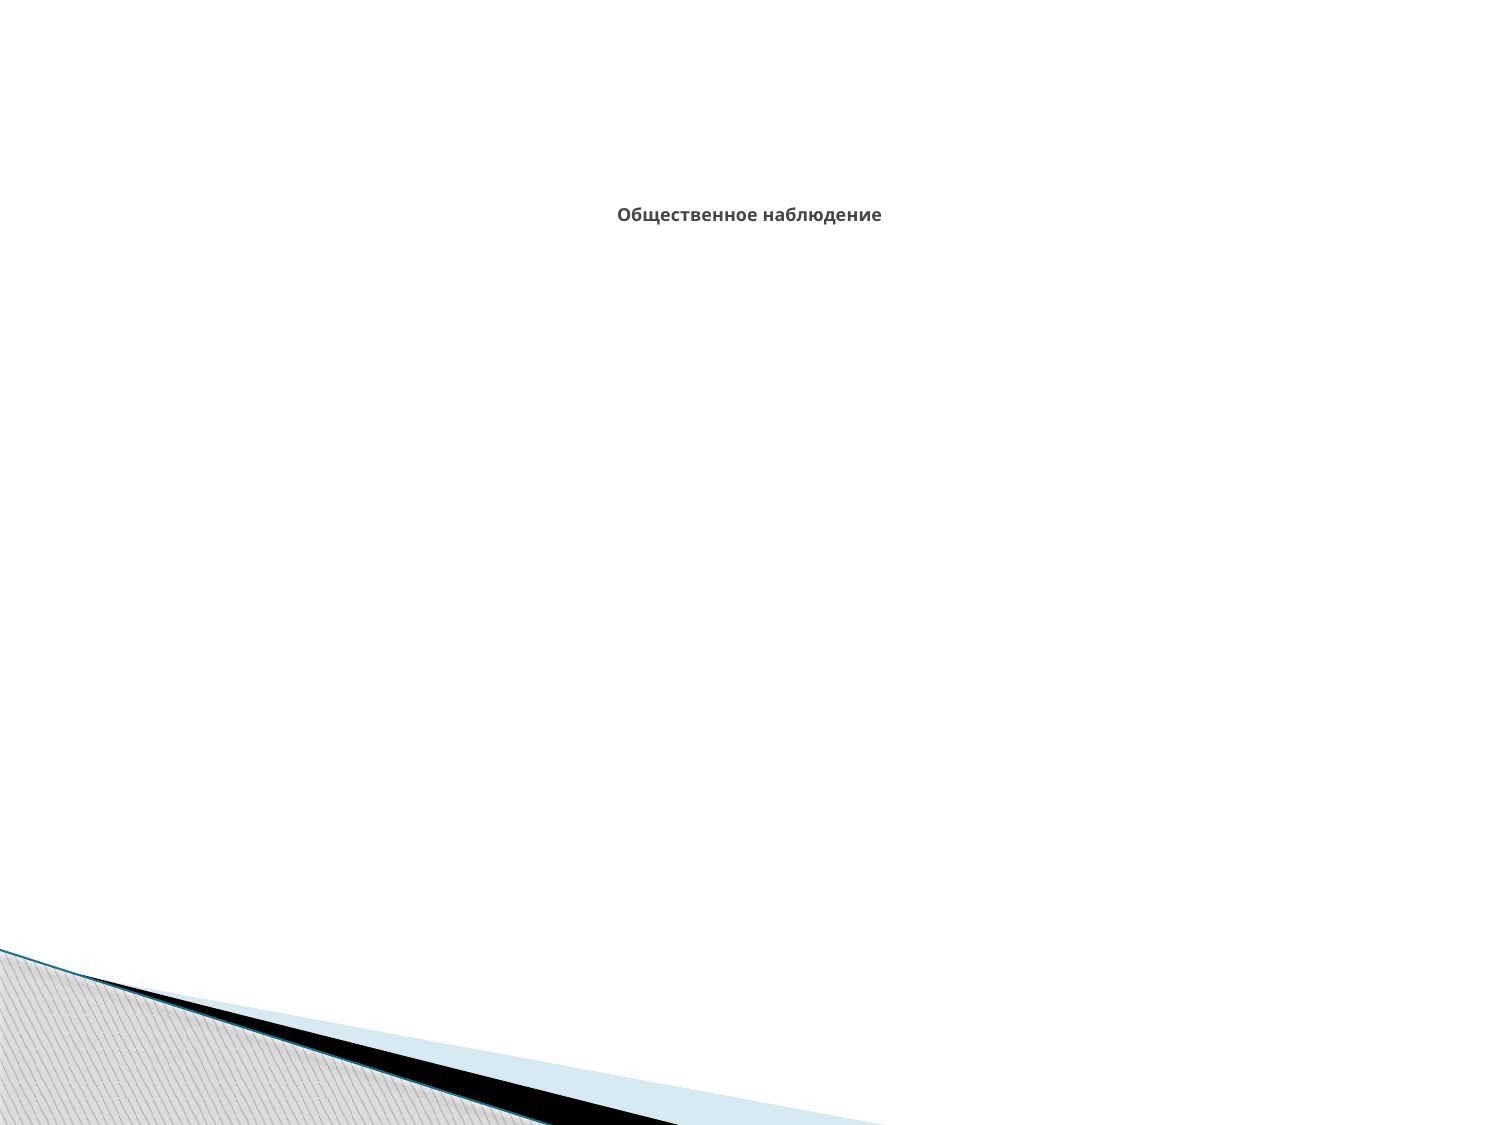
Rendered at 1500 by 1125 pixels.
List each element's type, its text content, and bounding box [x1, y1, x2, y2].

title Общественное наблюдение [75, 45, 1425, 233]
